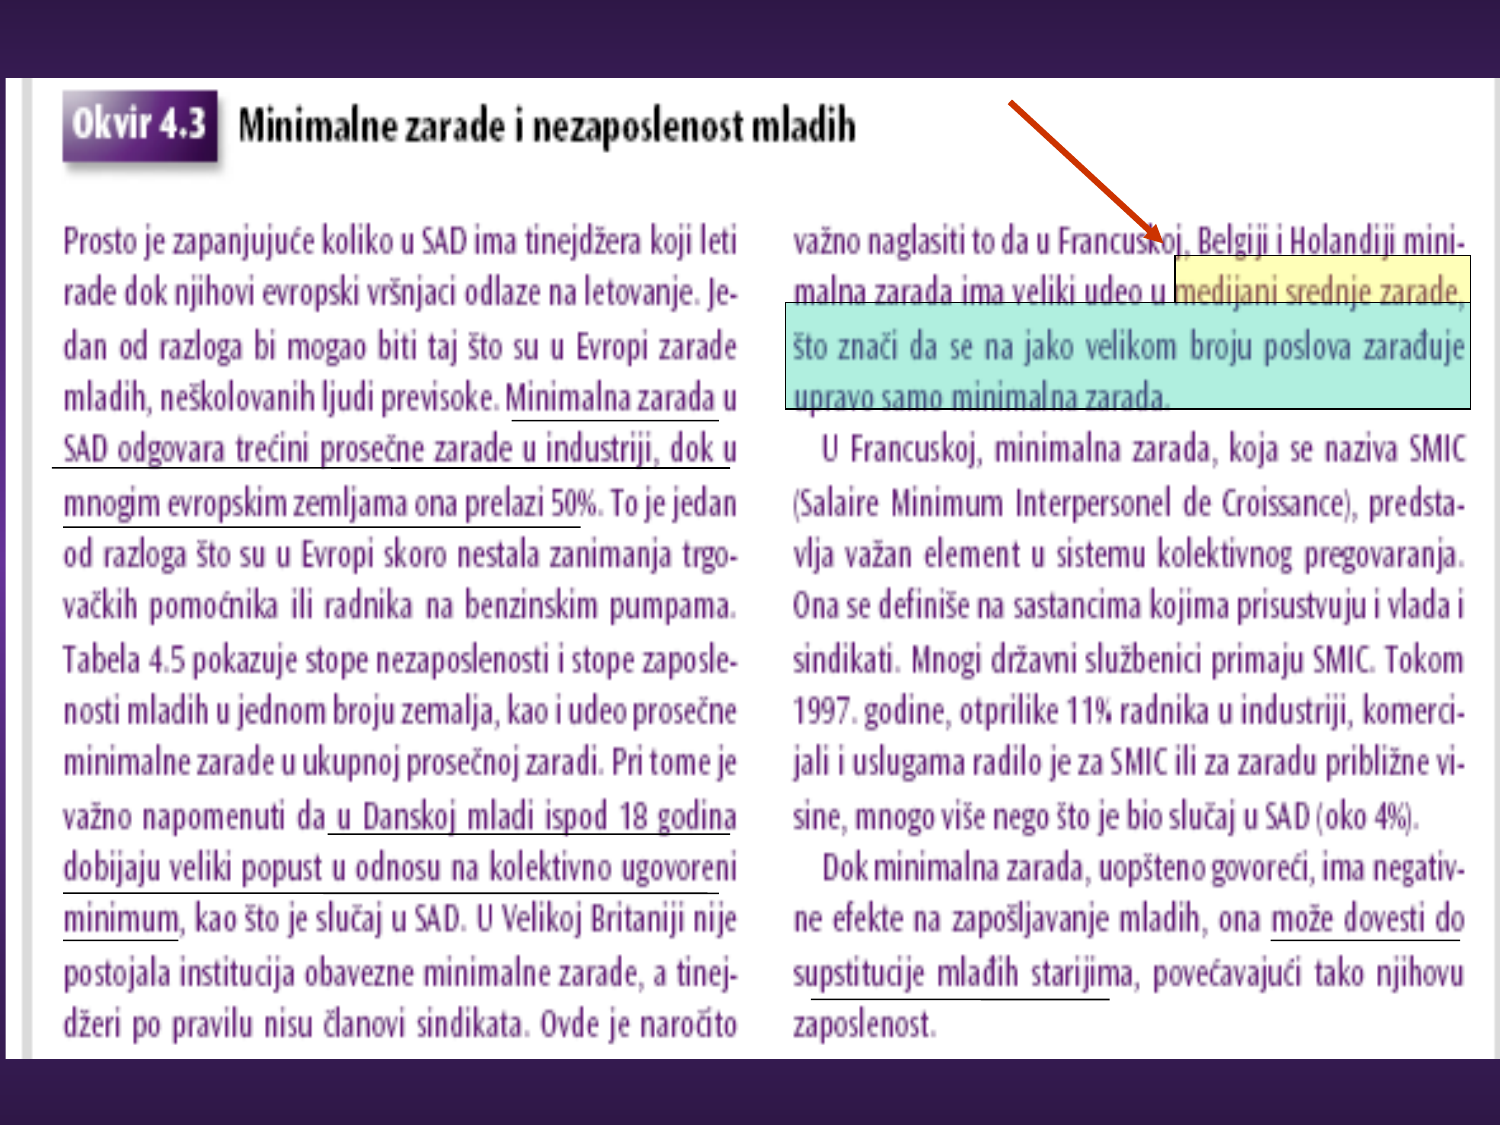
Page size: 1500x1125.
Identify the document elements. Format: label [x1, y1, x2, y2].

text_box [5, 77, 1500, 1059]
